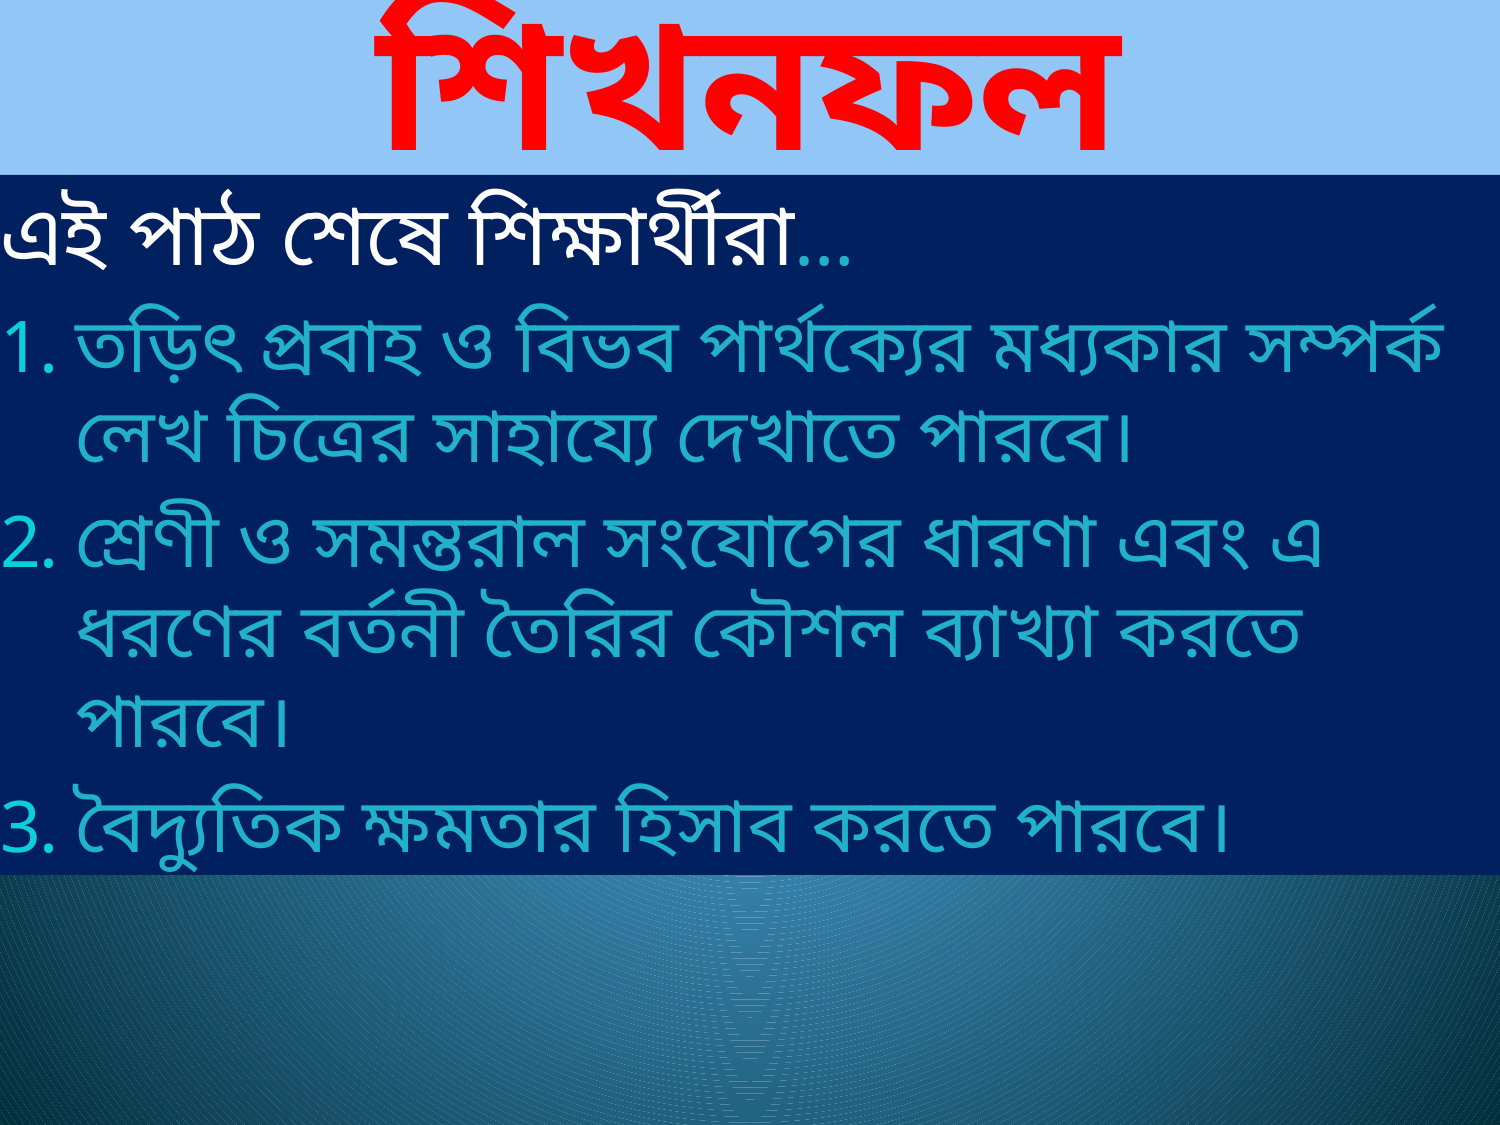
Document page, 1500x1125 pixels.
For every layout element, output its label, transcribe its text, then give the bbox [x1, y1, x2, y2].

title শিখনফল [0, 0, 1500, 174]
subtitle এই পাঠ শেষে শিক্ষার্থীরা… তড়িৎ প্রবাহ ও বিভব পার্থক্যের মধ্যকার সম্পর্ক লেখ চিত্রের সাহায্যে দেখাতে পারবে। শ্রেণী ও সমন্তরাল সংযোগের ধারণা এবং এ ধরণের বর্তনী তৈরির কৌশল ব্যাখ্যা করতে পারবে। বৈদ্যুতিক ক্ষমতার হিসাব করতে পারবে। [0, 174, 1500, 875]
